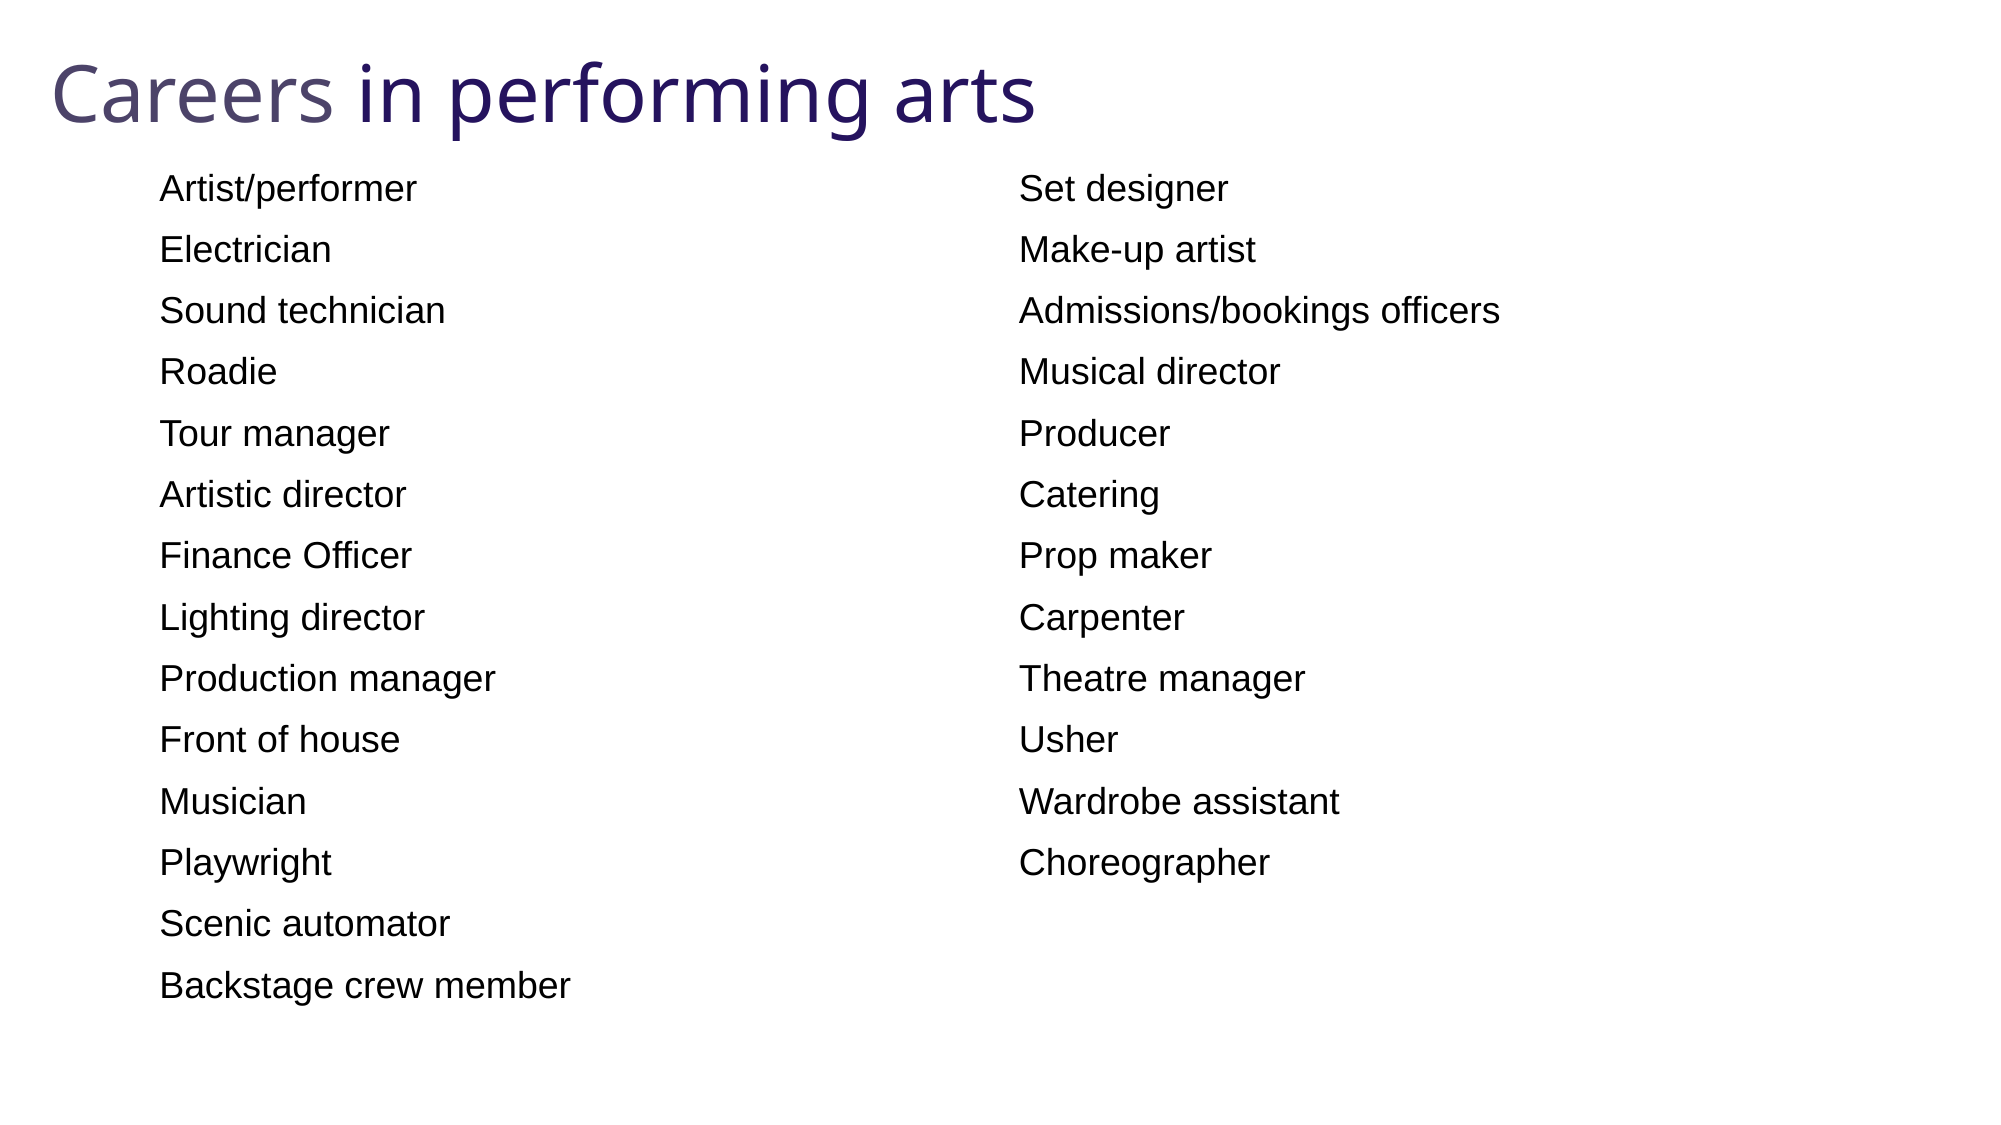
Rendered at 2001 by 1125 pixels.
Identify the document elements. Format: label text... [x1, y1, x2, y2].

text_box Artist/performer Electrician Sound technician Roadie Tour manager Artistic director Finance Officer Lighting director Production manager Front of house Musician Playwright Scenic automator Backstage crew member Finance officer Stage manager Marketing Assistant Set designer Make-up artist Admissions/bookings officers Musical director Producer Catering Prop maker Carpenter Theatre manager Usher Wardrobe assistant Choreographer [69, 164, 1819, 1125]
text_box Careers in performing arts [35, 46, 2000, 164]
